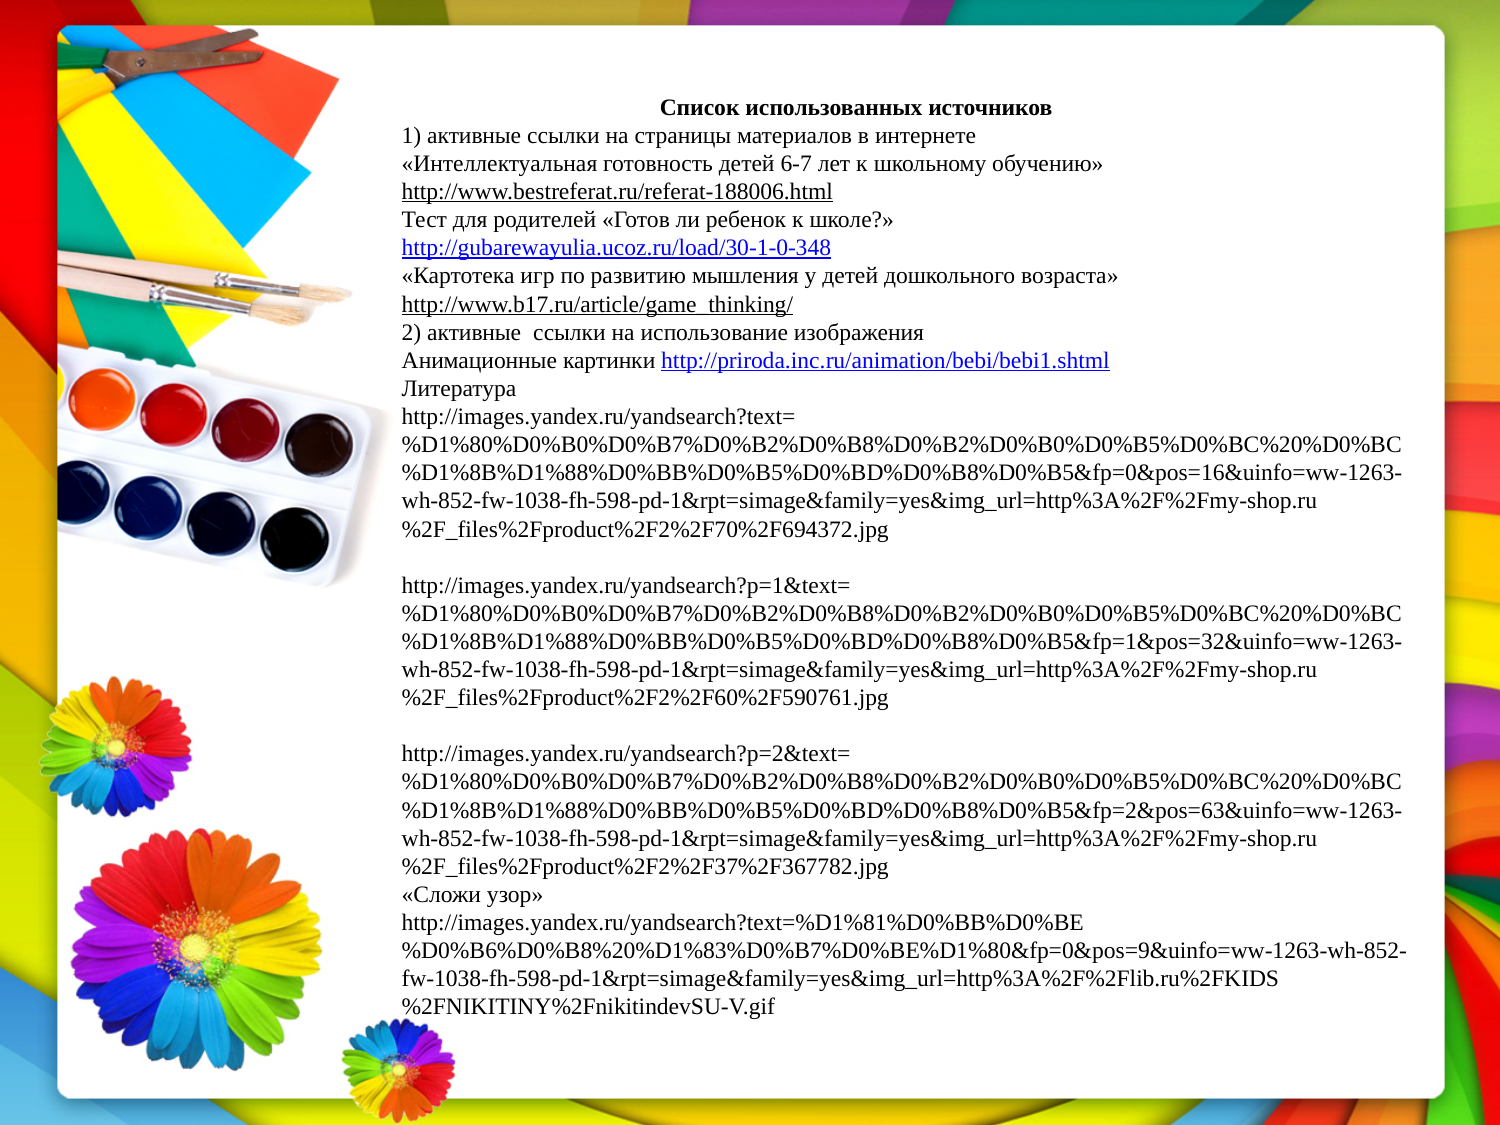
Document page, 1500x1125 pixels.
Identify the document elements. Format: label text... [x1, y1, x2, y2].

picture [0, 0, 1500, 1125]
title Список использованных источников 1) активные ссылки на страницы материалов в интернете «Интеллектуальная готовность детей 6-7 лет к школьному обучению» http://www.bestreferat.ru/referat-188006.html Тест для родителей «Готов ли ребенок к школе?» http://gubarewayulia.ucoz.ru/load/30-1-0-348 «Картотека игр по развитию мышления у детей дошкольного возраста» http://www.b17.ru/article/game_thinking/ 2) активные ссылки на использование изображения Анимационные картинки http://priroda.inc.ru/animation/bebi/bebi1.shtml Литература http://images.yandex.ru/yandsearch?text=%D1%80%D0%B0%D0%B7%D0%B2%D0%B8%D0%B2%D0%B0%D0%B5%D0%BC%20%D0%BC%D1%8B%D1%88%D0%BB%D0%B5%D0%BD%D0%B8%D0%B5&fp=0&pos=16&uinfo=ww-1263-wh-852-fw-1038-fh-598-pd-1&rpt=simage&family=yes&img_url=http%3A%2F%2Fmy-shop.ru%2F_files%2Fproduct%2F2%2F70%2F694372.jpg http://images.yandex.ru/yandsearch?p=1&text=%D1%80%D0%B0%D0%B7%D0%B2%D0%B8%D0%B2%D0%B0%D0%B5%D0%BC%20%D0%BC%D1%8B%D1%88%D0%BB%D0%B5%D0%BD%D0%B8%D0%B5&fp=1&pos=32&uinfo=ww-1263-wh-852-fw-1038-fh-598-pd-1&rpt=simage&family=yes&img_url=http%3A%2F%2Fmy-shop.ru%2F_files%2Fproduct%2F2%2F60%2F590761.jpg http://images.yandex.ru/yandsearch?p=2&text=%D1%80%D0%B0%D0%B7%D0%B2%D0%B8%D0%B2%D0%B0%D0%B5%D0%BC%20%D0%BC%D1%8B%D1%88%D0%BB%D0%B5%D0%BD%D0%B8%D0%B5&fp=2&pos=63&uinfo=ww-1263-wh-852-fw-1038-fh-598-pd-1&rpt=simage&family=yes&img_url=http%3A%2F%2Fmy-shop.ru%2F_files%2Fproduct%2F2%2F37%2F367782.jpg «Сложи узор» http://images.yandex.ru/yandsearch?text=%D1%81%D0%BB%D0%BE%D0%B6%D0%B8%20%D1%83%D0%B7%D0%BE%D1%80&fp=0&pos=9&uinfo=ww-1263-wh-852-fw-1038-fh-598-pd-1&rpt=simage&family=yes&img_url=http%3A%2F%2Flib.ru%2FKIDS%2FNIKITINY%2FnikitindevSU-V.gif [386, 45, 1425, 1067]
